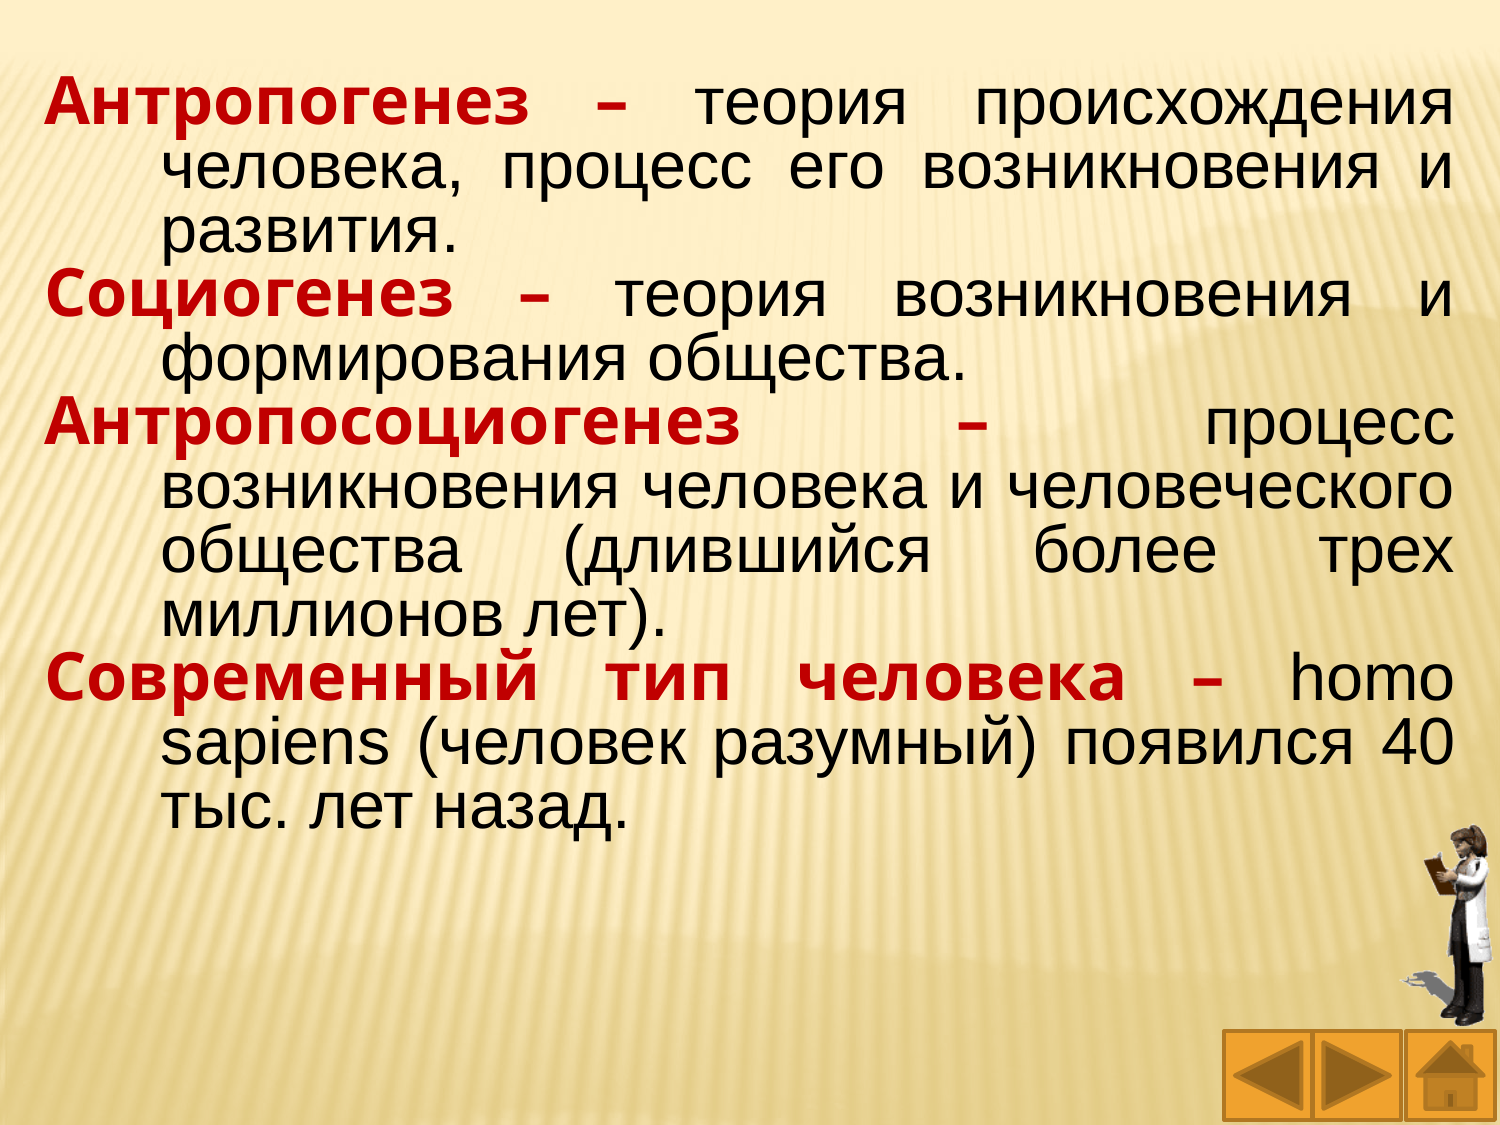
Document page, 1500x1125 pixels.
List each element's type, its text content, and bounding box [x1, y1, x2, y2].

text_box [1315, 1029, 1403, 1122]
text_box Антропогенез – теория происхождения человека, процесс его возникновения и развития. Социогенез – теория возникновения и формирования общества. Антропосоциогенез – процесс возникновения человека и человеческого общества (длившийся более трех миллионов лет). Современный тип человека – homo sapiens (человек разумный) появился 40 тыс. лет назад. [29, 66, 1471, 849]
picture [1393, 819, 1500, 1034]
text_box [1404, 1050, 1497, 1122]
text_box [1222, 1029, 1315, 1122]
